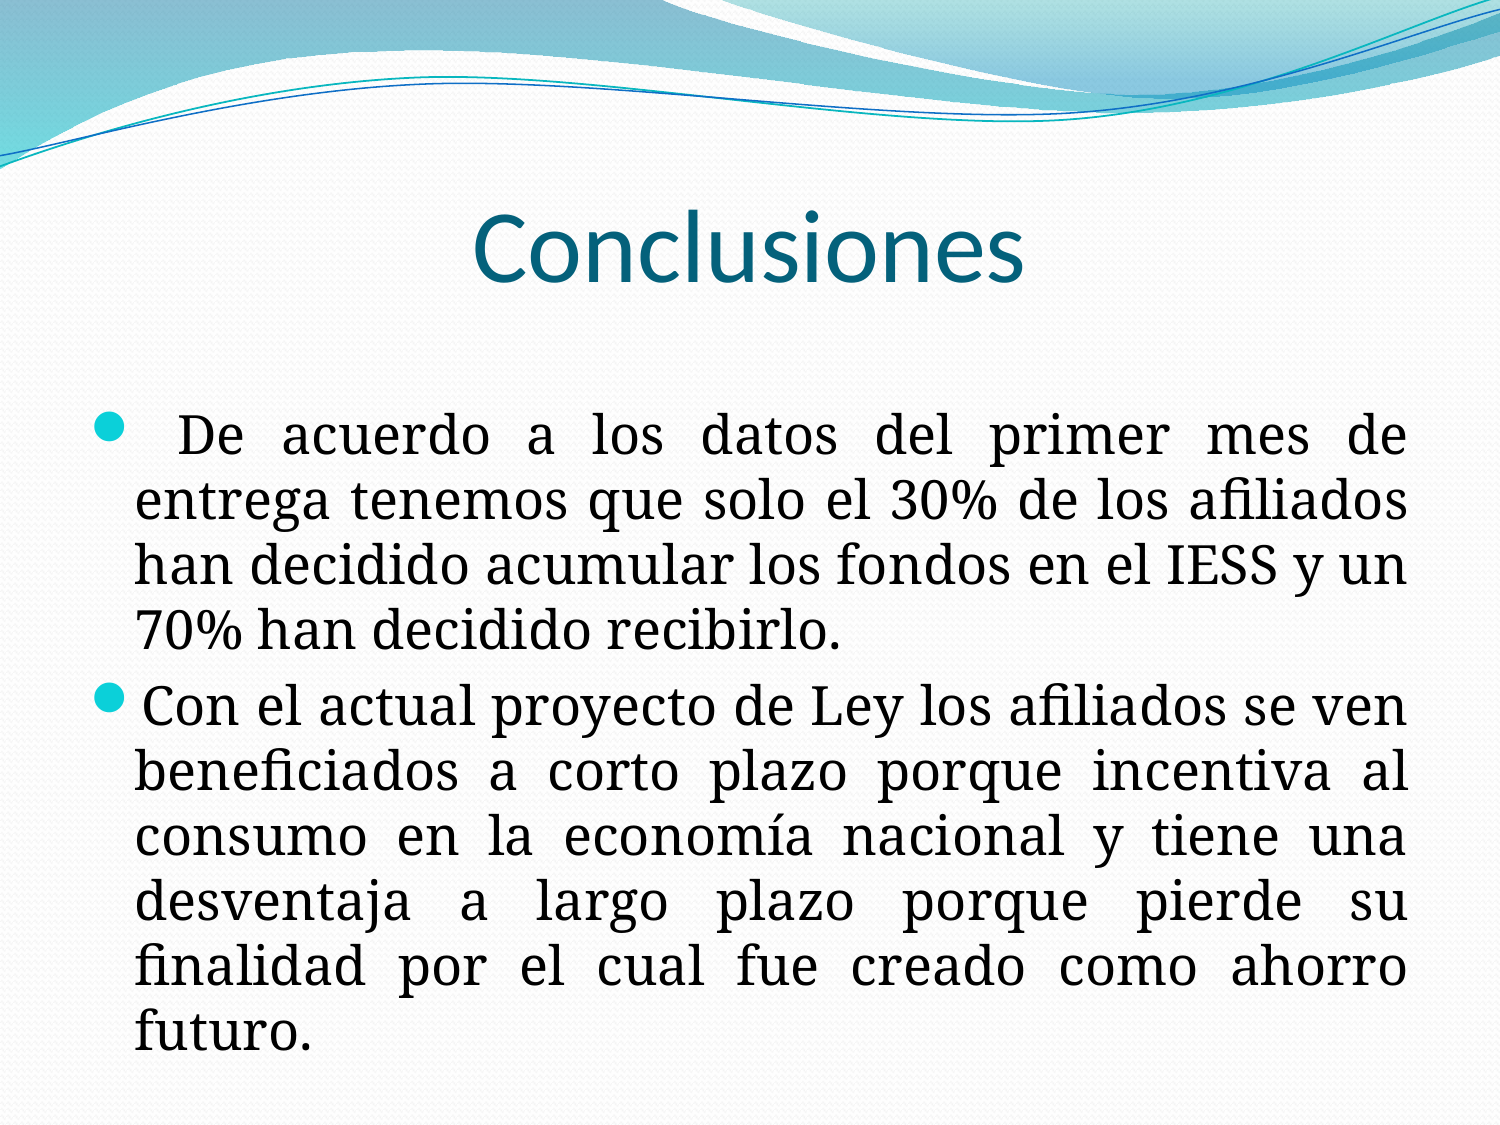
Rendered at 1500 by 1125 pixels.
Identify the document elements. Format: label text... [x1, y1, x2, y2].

title Conclusiones [74, 115, 1426, 304]
list De acuerdo a los datos del primer mes de entrega tenemos que solo el 30% de los afiliados han decidido acumular los fondos en el IESS y un 70% han decidido recibirlo. Con el actual proyecto de Ley los afiliados se ven beneficiados a corto plazo porque incentiva al consumo en la economía nacional y tiene una desventaja a largo plazo porque pierde su finalidad por el cual fue creado como ahorro futuro. [74, 317, 1426, 1038]
